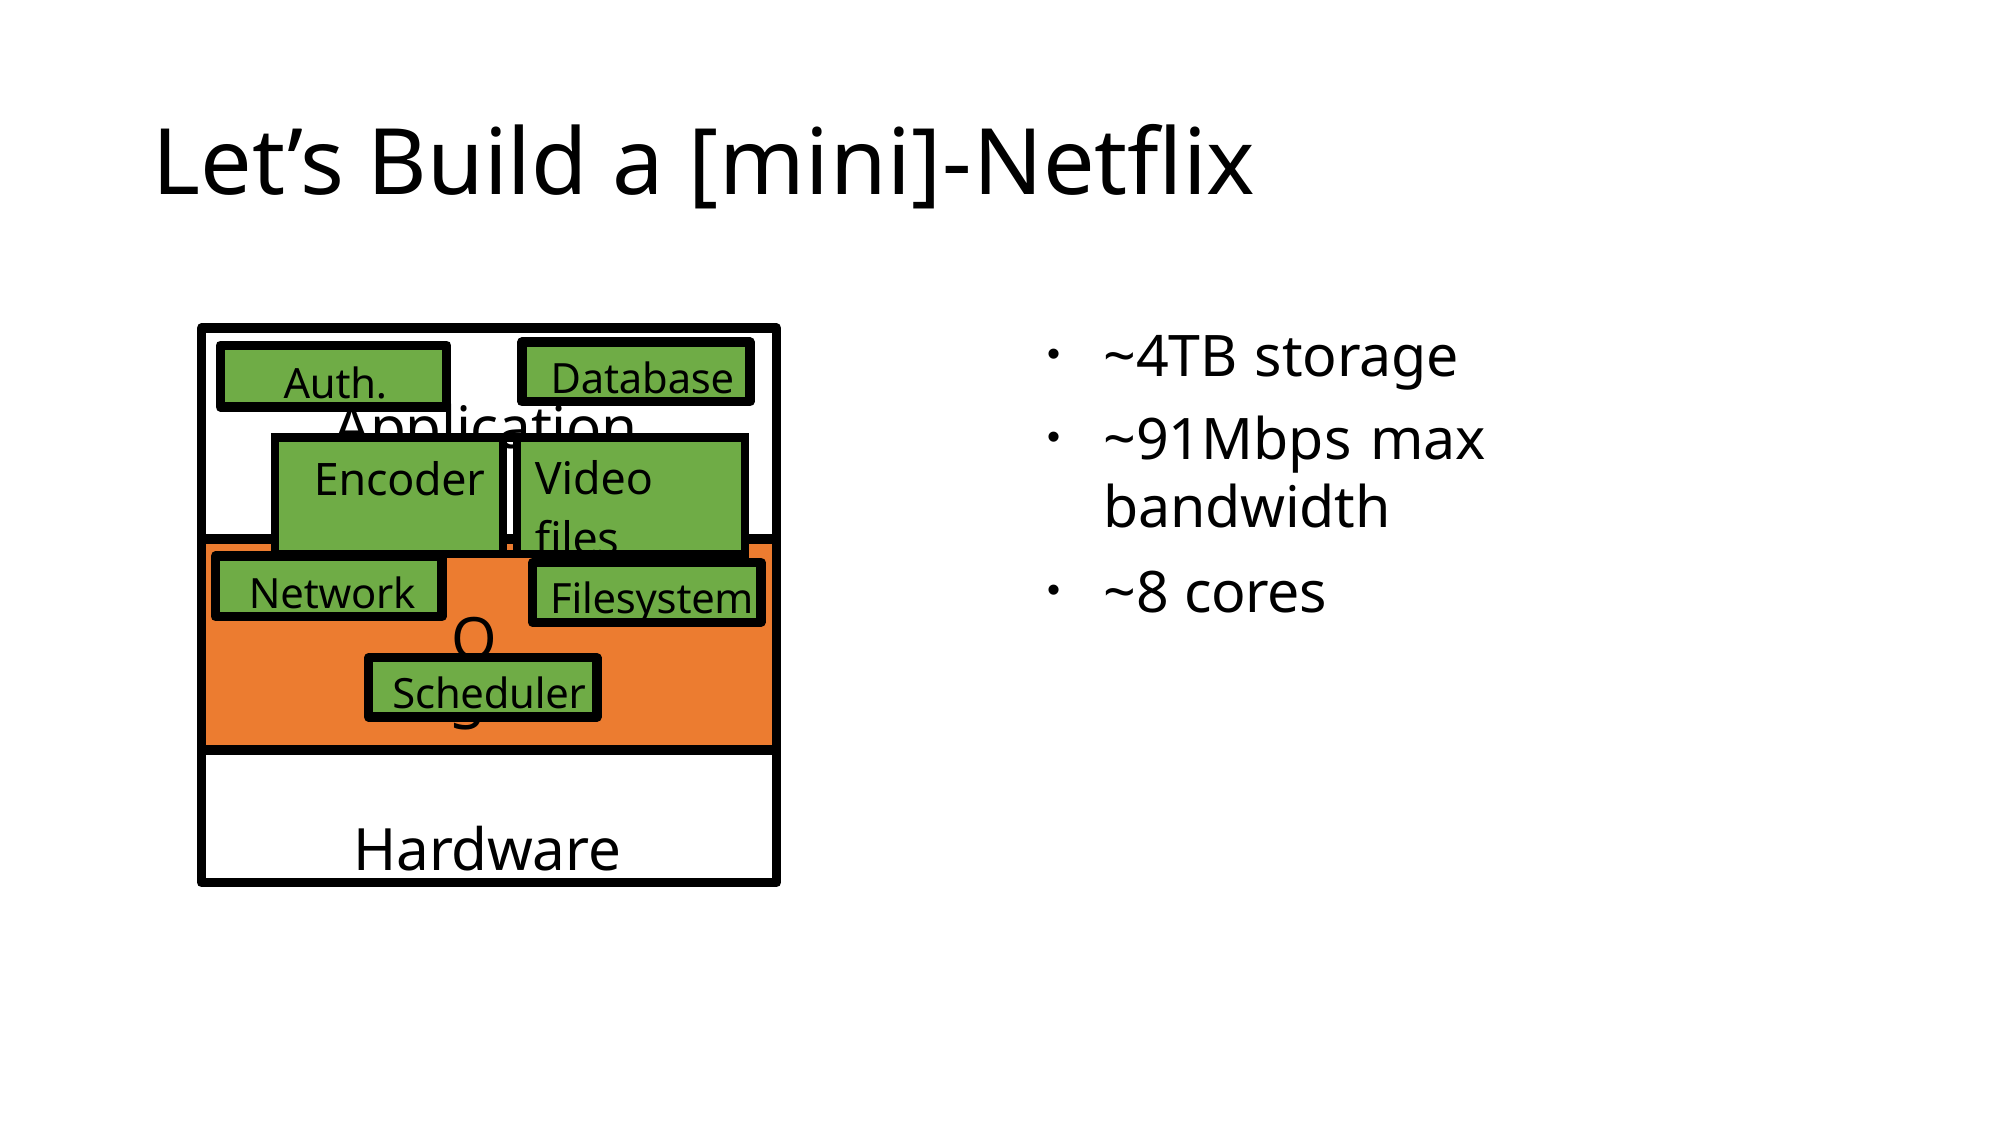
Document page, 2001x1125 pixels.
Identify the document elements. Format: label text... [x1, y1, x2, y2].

text_box Hardware [201, 763, 777, 883]
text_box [196, 323, 782, 544]
text_box ~4TB storage ~91Mbps max bandwidth ~8 cores [1044, 302, 1704, 624]
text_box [196, 551, 782, 755]
title Let’s Build a [mini]-Netflix [150, 99, 1689, 291]
